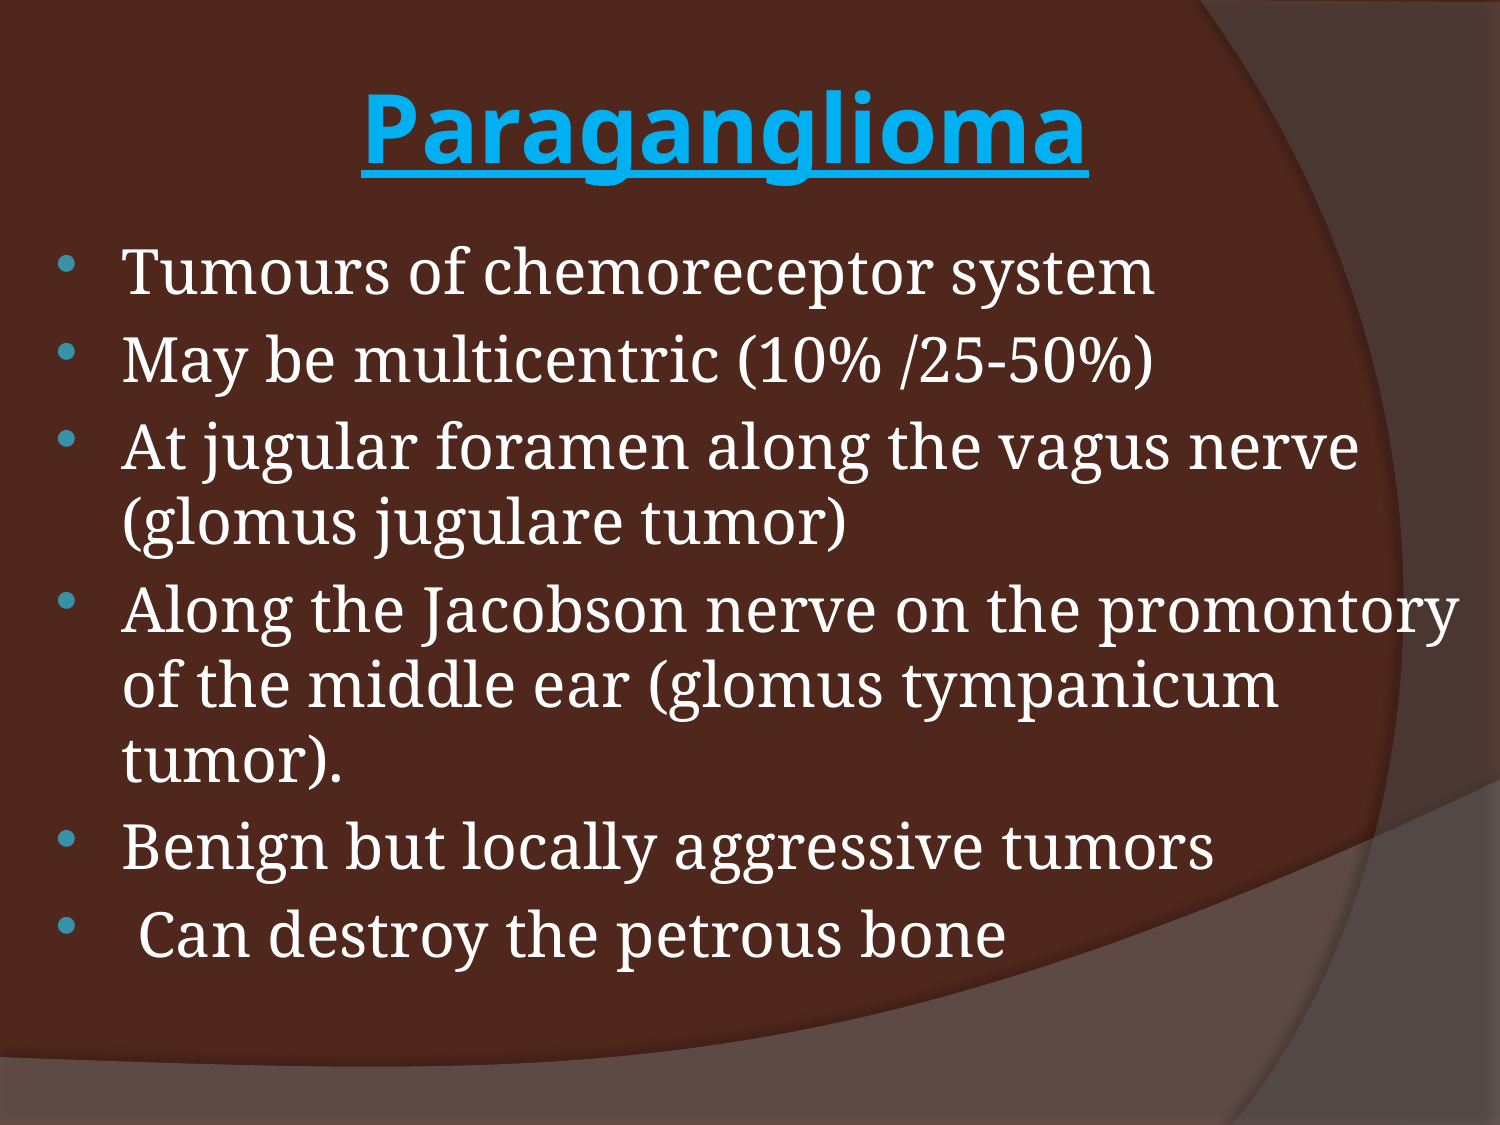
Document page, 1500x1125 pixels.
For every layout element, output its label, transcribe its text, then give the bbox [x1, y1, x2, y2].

title Paraganglioma [50, 37, 1400, 213]
list Tumours of chemoreceptor system May be multicentric (10% /25-50%) At jugular foramen along the vagus nerve (glomus jugulare tumor) Along the Jacobson nerve on the promontory of the middle ear (glomus tympanicum tumor). Benign but locally aggressive tumors Can destroy the petrous bone [37, 224, 1500, 1079]
